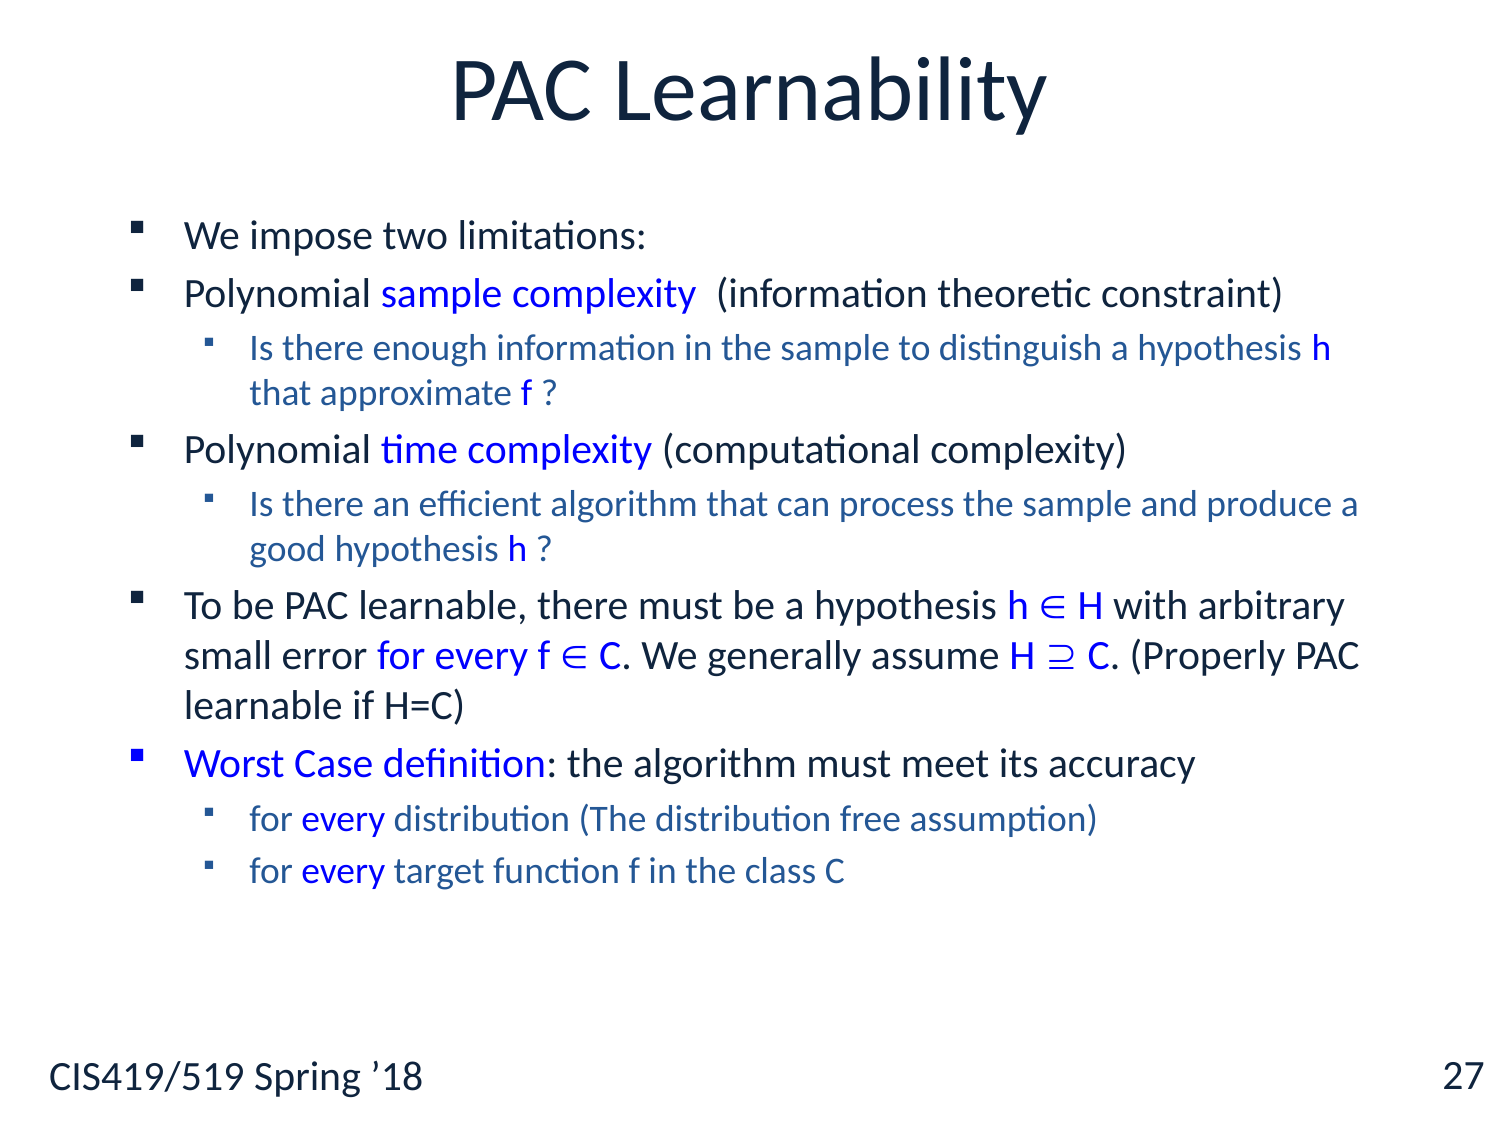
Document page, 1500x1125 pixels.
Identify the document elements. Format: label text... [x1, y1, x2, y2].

title PAC Learnability [112, 5, 1388, 163]
slide_number 27 [1149, 1042, 1500, 1103]
list We impose two limitations: Polynomial sample complexity (information theoretic constraint) Is there enough information in the sample to distinguish a hypothesis h that approximate f ? Polynomial time complexity (computational complexity) Is there an efficient algorithm that can process the sample and produce a good hypothesis h ? To be PAC learnable, there must be a hypothesis h  H with arbitrary small error for every f  C. We generally assume H  C. (Properly PAC learnable if H=C) Worst Case definition: the algorithm must meet its accuracy for every distribution (The distribution free assumption) for every target function f in the class C [112, 200, 1388, 1018]
